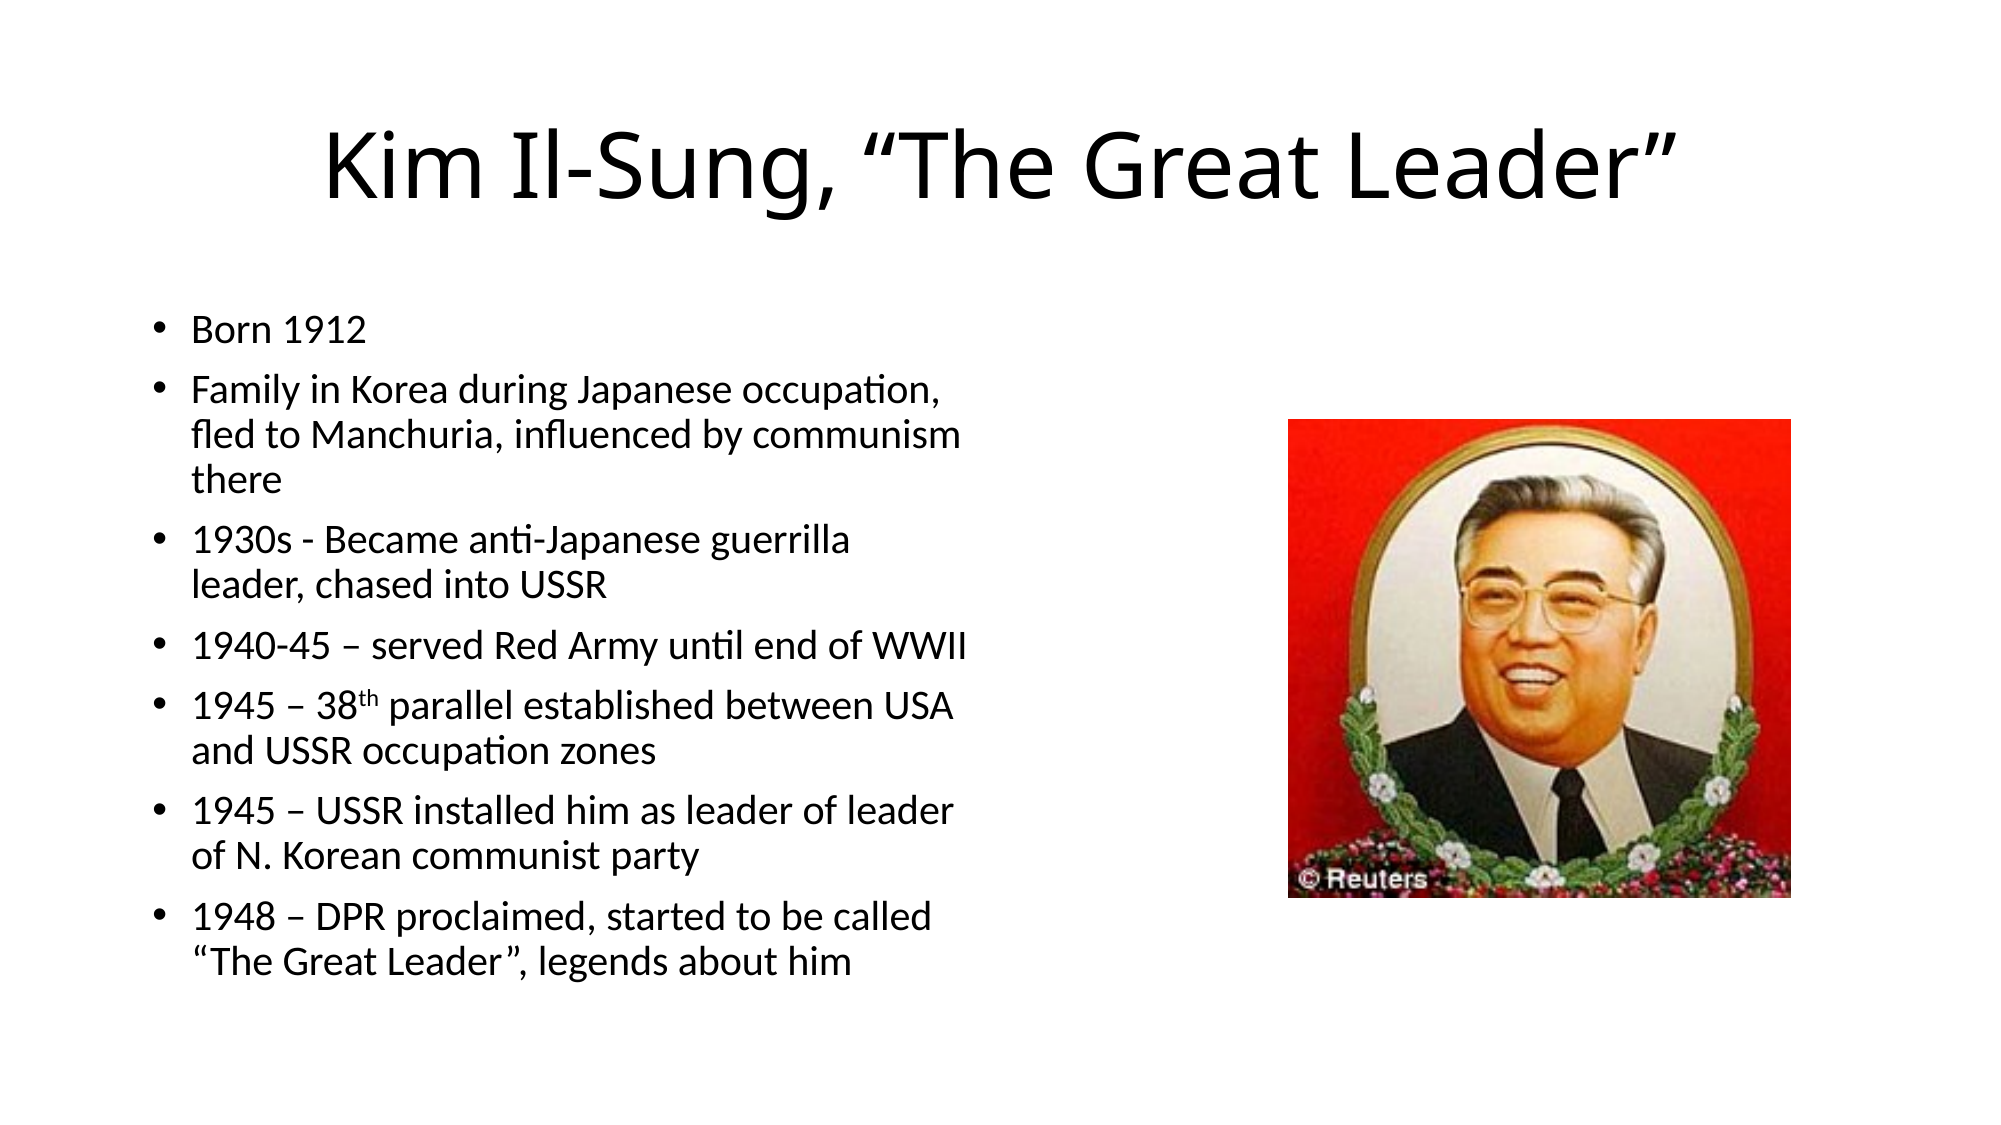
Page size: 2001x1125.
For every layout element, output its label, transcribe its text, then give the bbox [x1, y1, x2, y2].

list Born 1912 Family in Korea during Japanese occupation, fled to Manchuria, influenced by communism there 1930s - Became anti-Japanese guerrilla leader, chased into USSR 1940-45 – served Red Army until end of WWII 1945 – 38th parallel established between USA and USSR occupation zones 1945 – USSR installed him as leader of leader of N. Korean communist party 1948 – DPR proclaimed, started to be called “The Great Leader”, legends about him [137, 299, 988, 1014]
picture [1288, 419, 1791, 898]
title Kim Il-Sung, “The Great Leader” [137, 59, 1863, 278]
